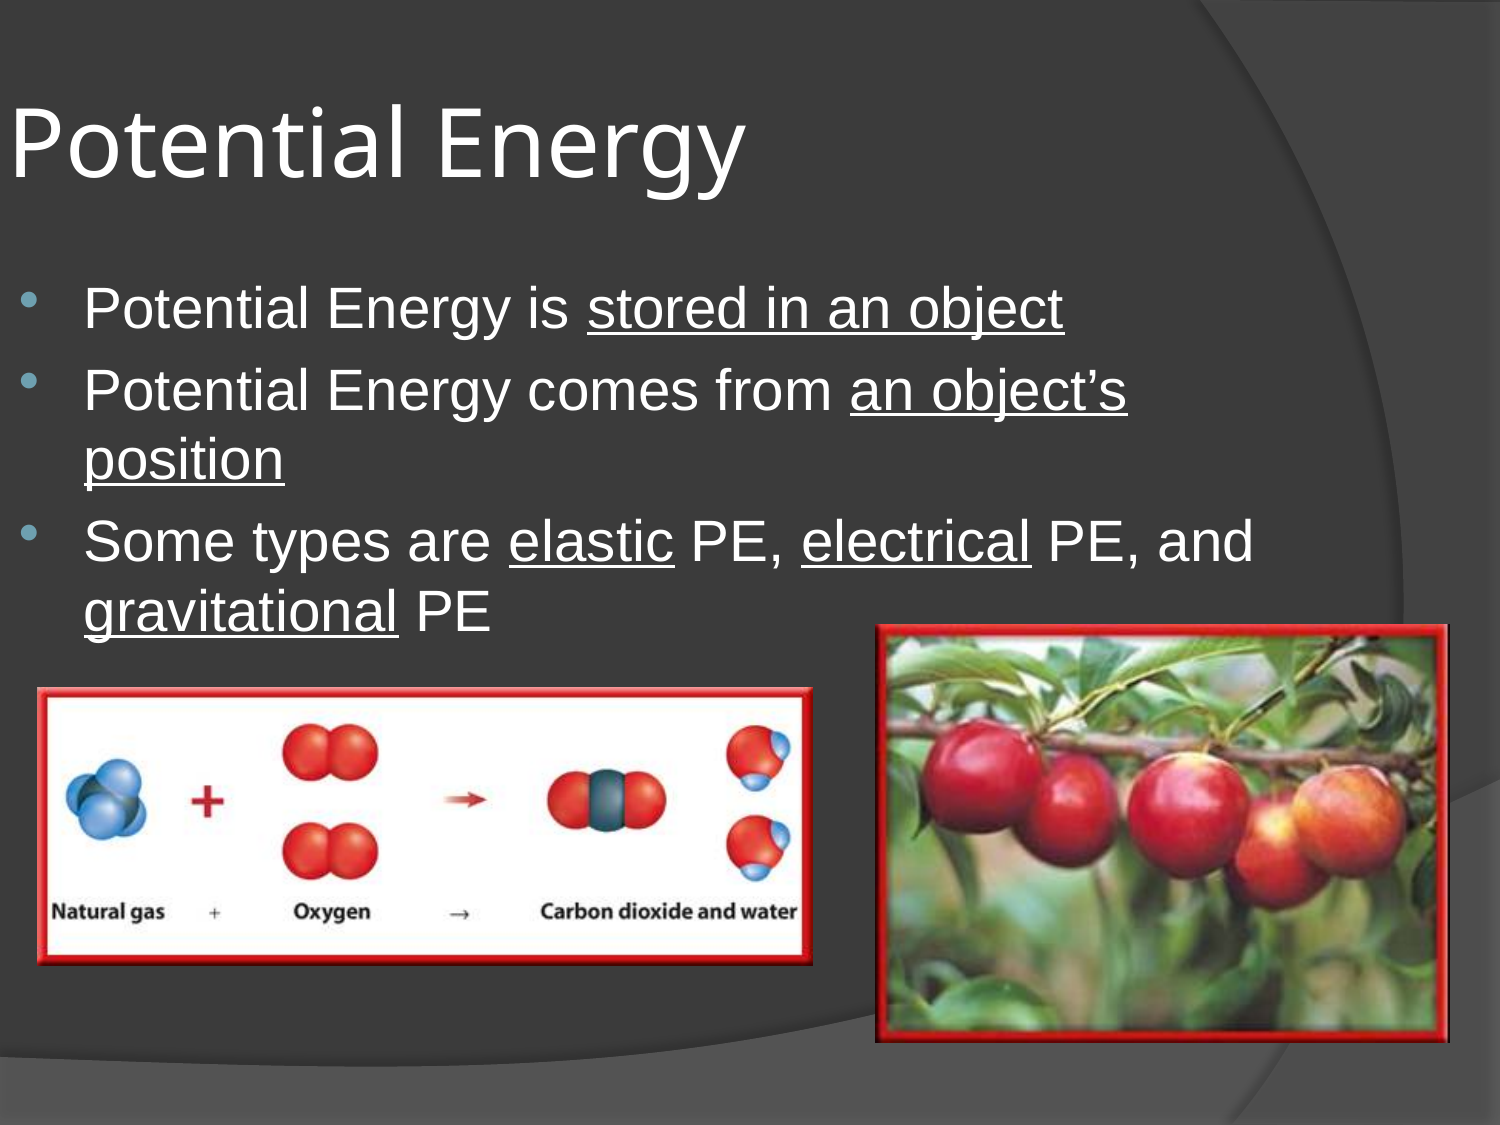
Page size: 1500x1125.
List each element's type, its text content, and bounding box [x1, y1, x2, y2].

list Potential Energy is stored in an object Potential Energy comes from an object’s position Some types are elastic PE, electrical PE, and gravitational PE [0, 262, 1351, 1006]
picture [874, 624, 1451, 1043]
title Potential Energy [0, 45, 1351, 233]
picture [37, 687, 813, 967]
